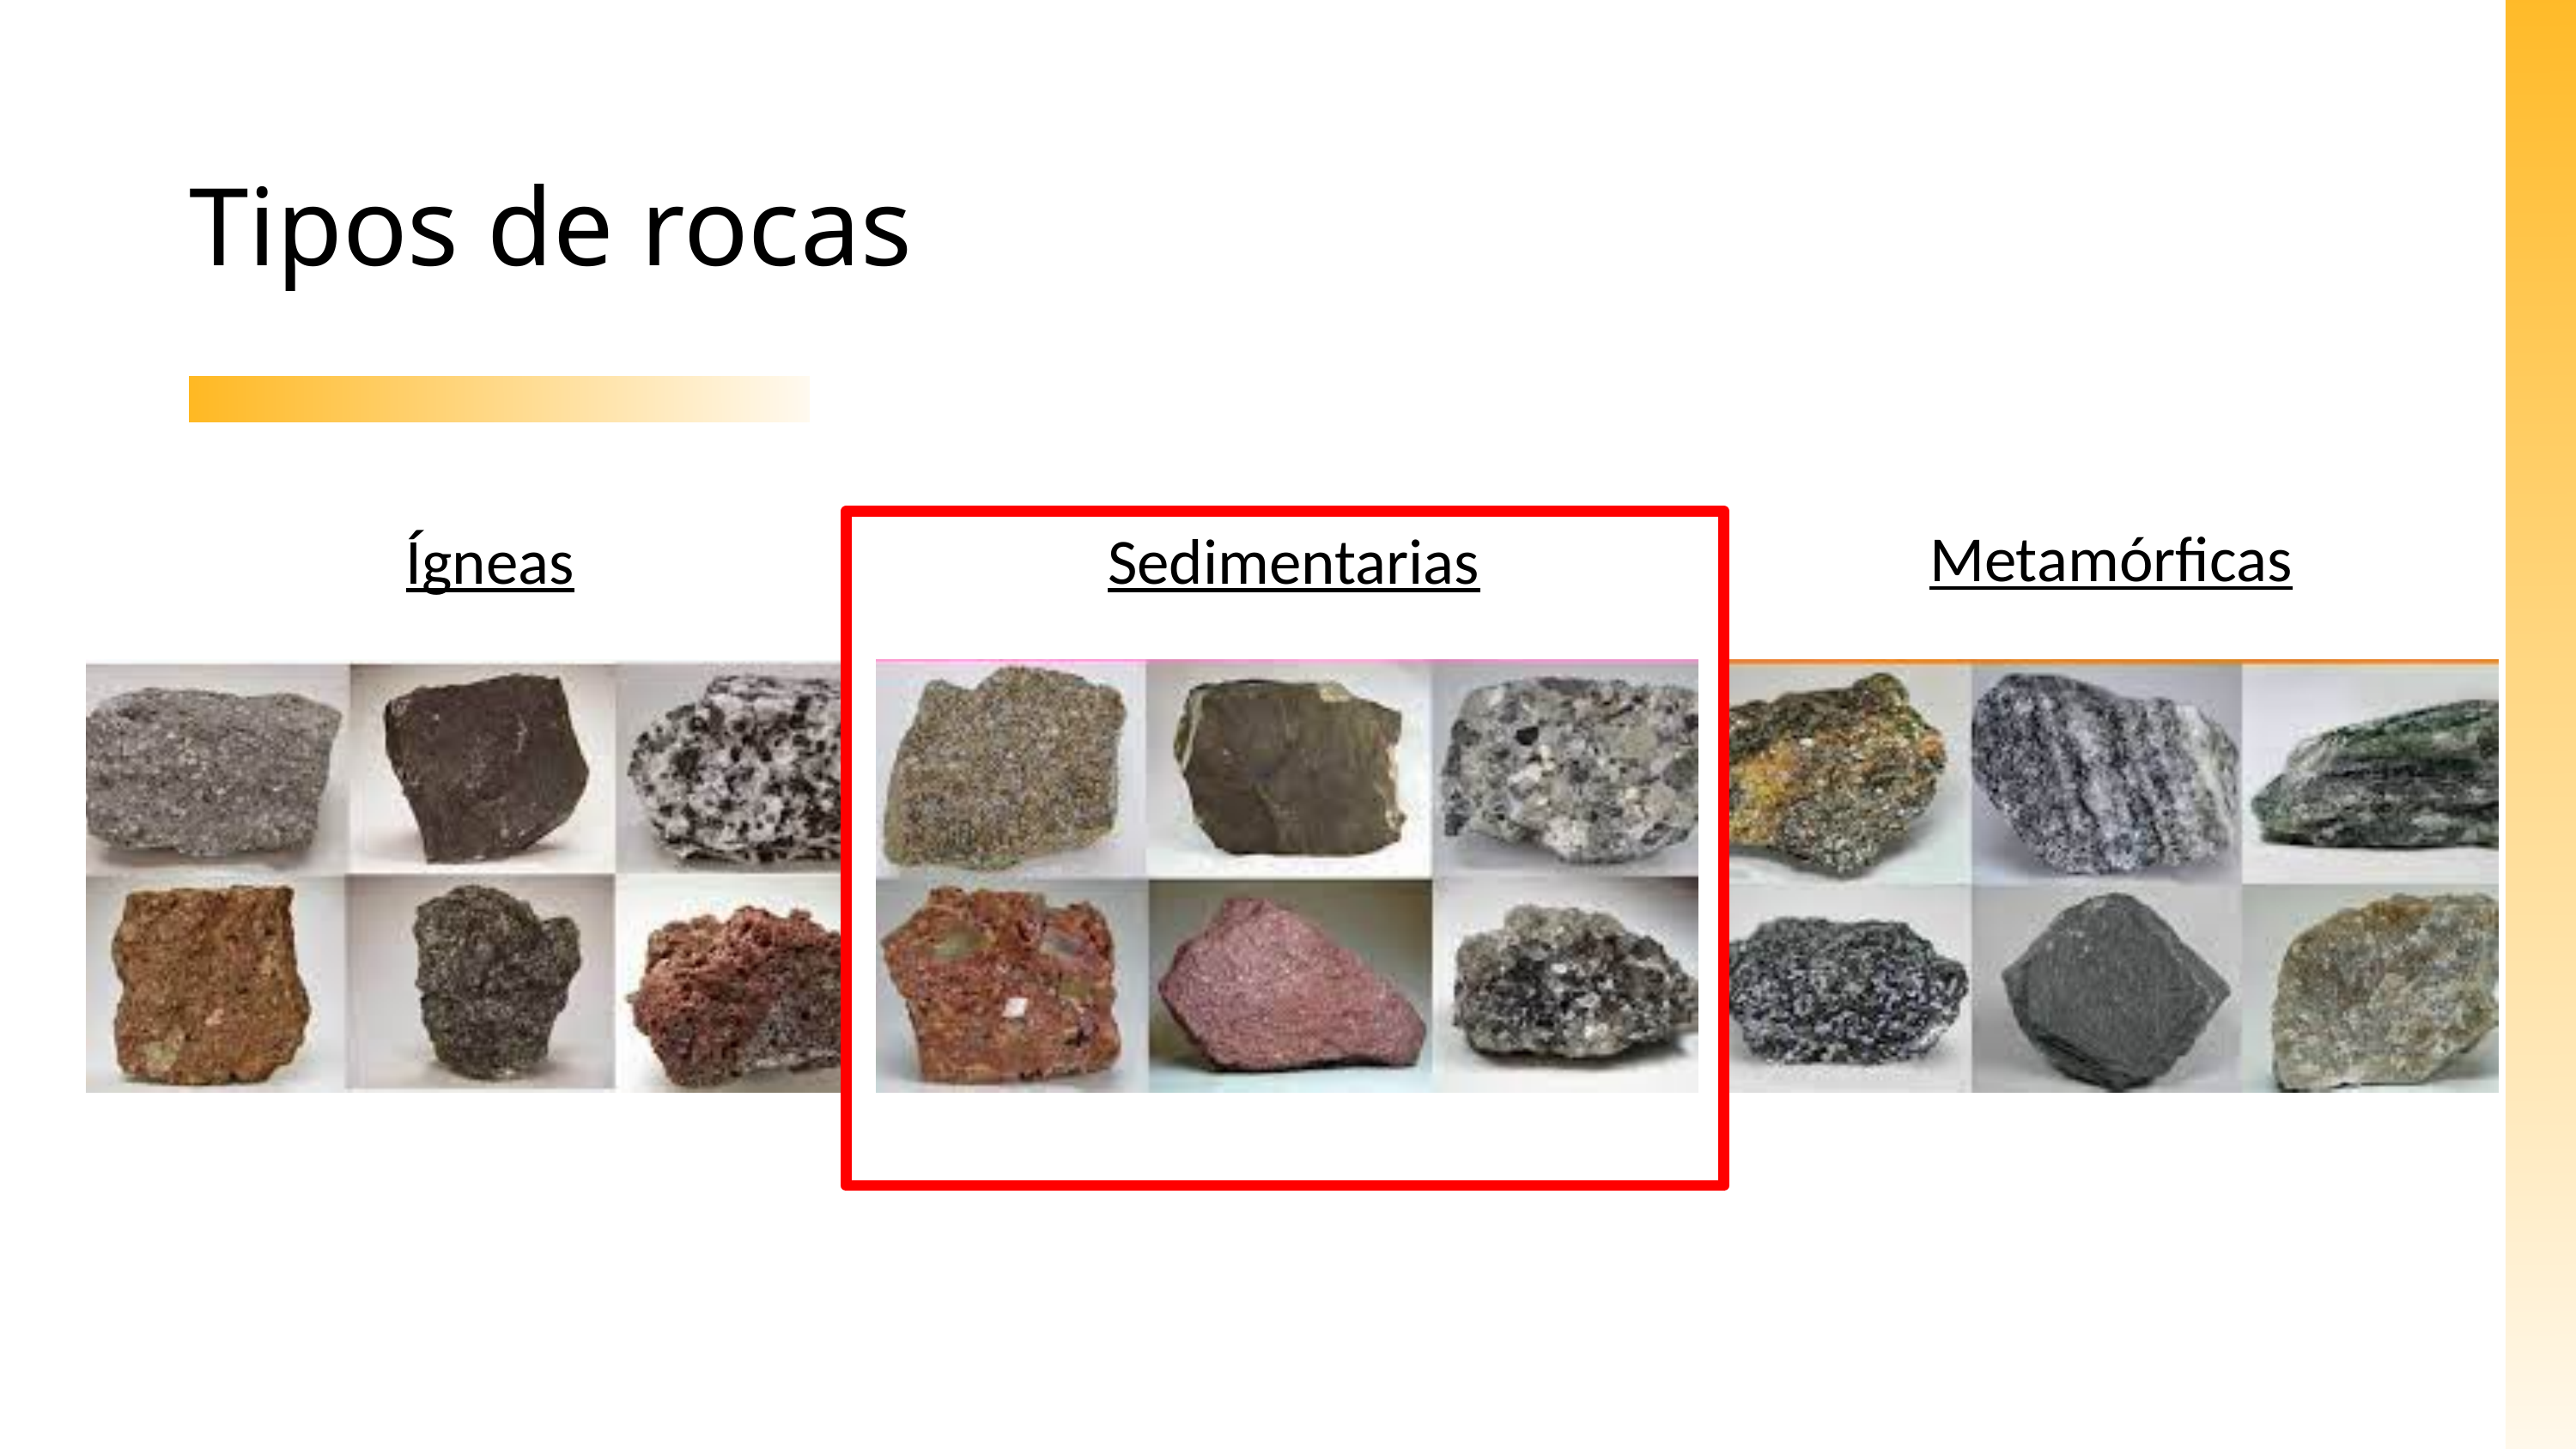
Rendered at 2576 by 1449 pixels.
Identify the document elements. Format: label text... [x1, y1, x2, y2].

text_box Ígneas [392, 513, 590, 604]
picture [189, 375, 810, 422]
text_box [846, 511, 1724, 1186]
picture [2506, 0, 2576, 1449]
text_box Metamórficas [1917, 511, 2310, 602]
title Tipos de rocas [187, 155, 2308, 401]
picture [1723, 659, 2499, 1094]
picture [876, 659, 1699, 1094]
picture [86, 659, 847, 1094]
